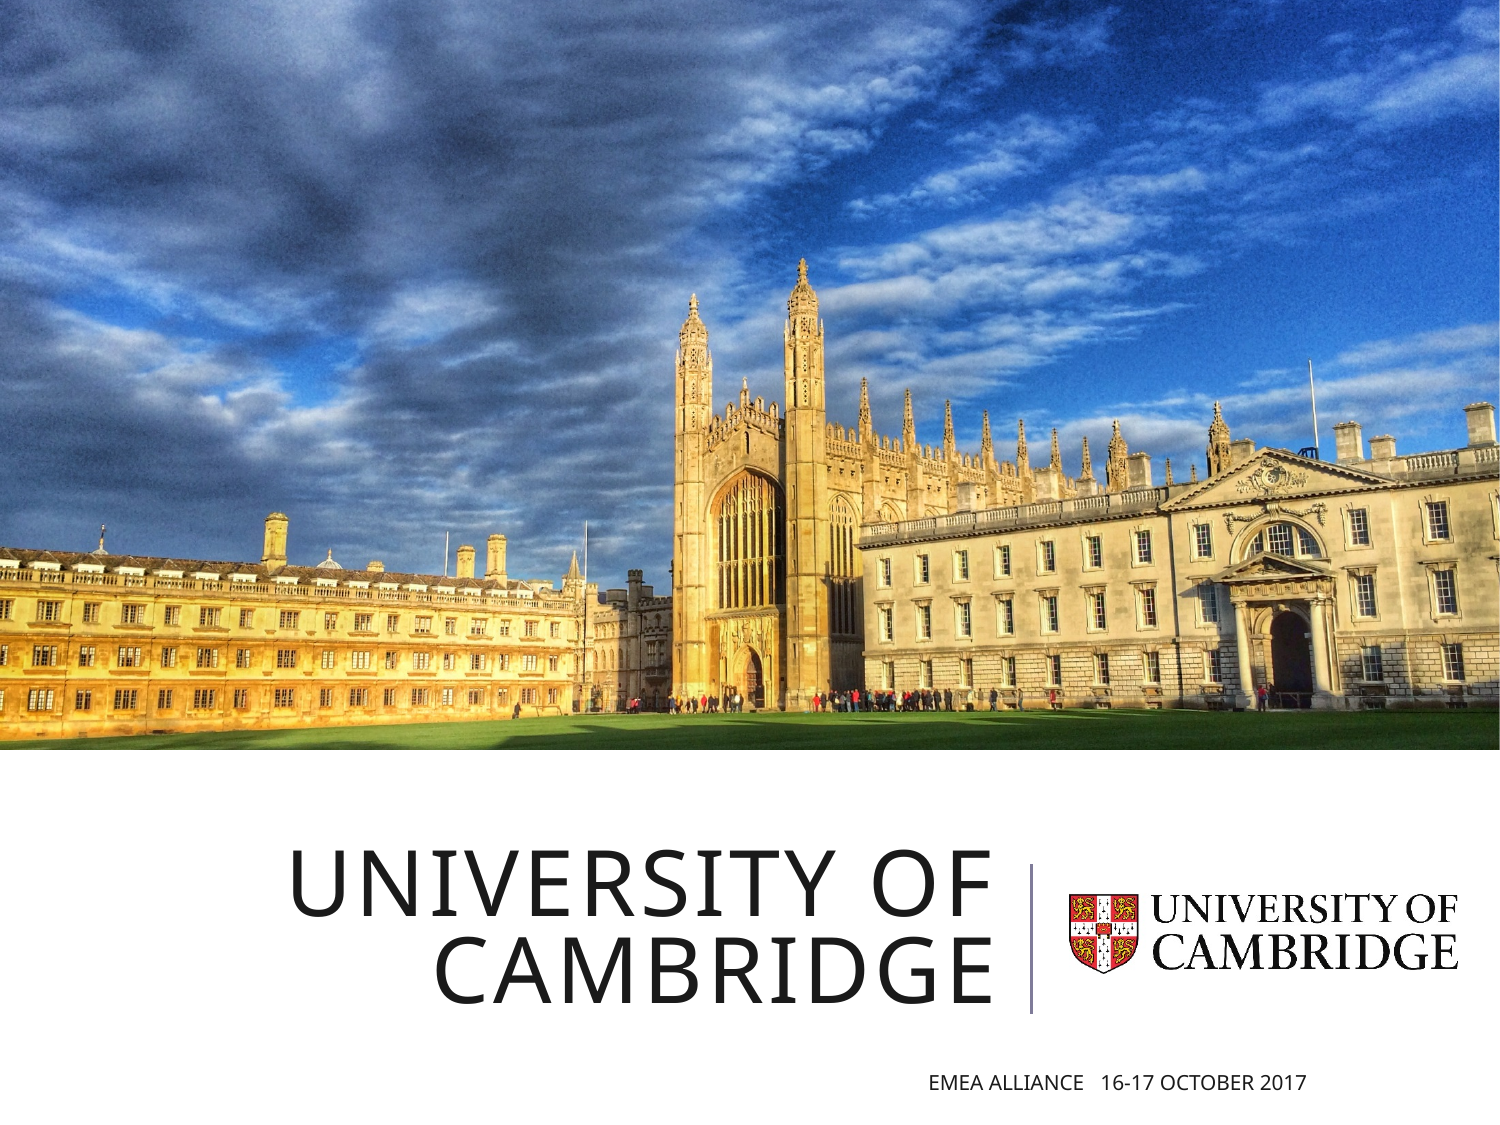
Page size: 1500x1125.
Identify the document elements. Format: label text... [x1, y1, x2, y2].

footer EMEA Alliance 16-17 October 2017 [595, 1061, 1322, 1107]
picture [1069, 893, 1458, 975]
picture [0, 0, 1500, 751]
title UNIVERSITY OF CAMBRIDGE [56, 813, 1013, 1054]
